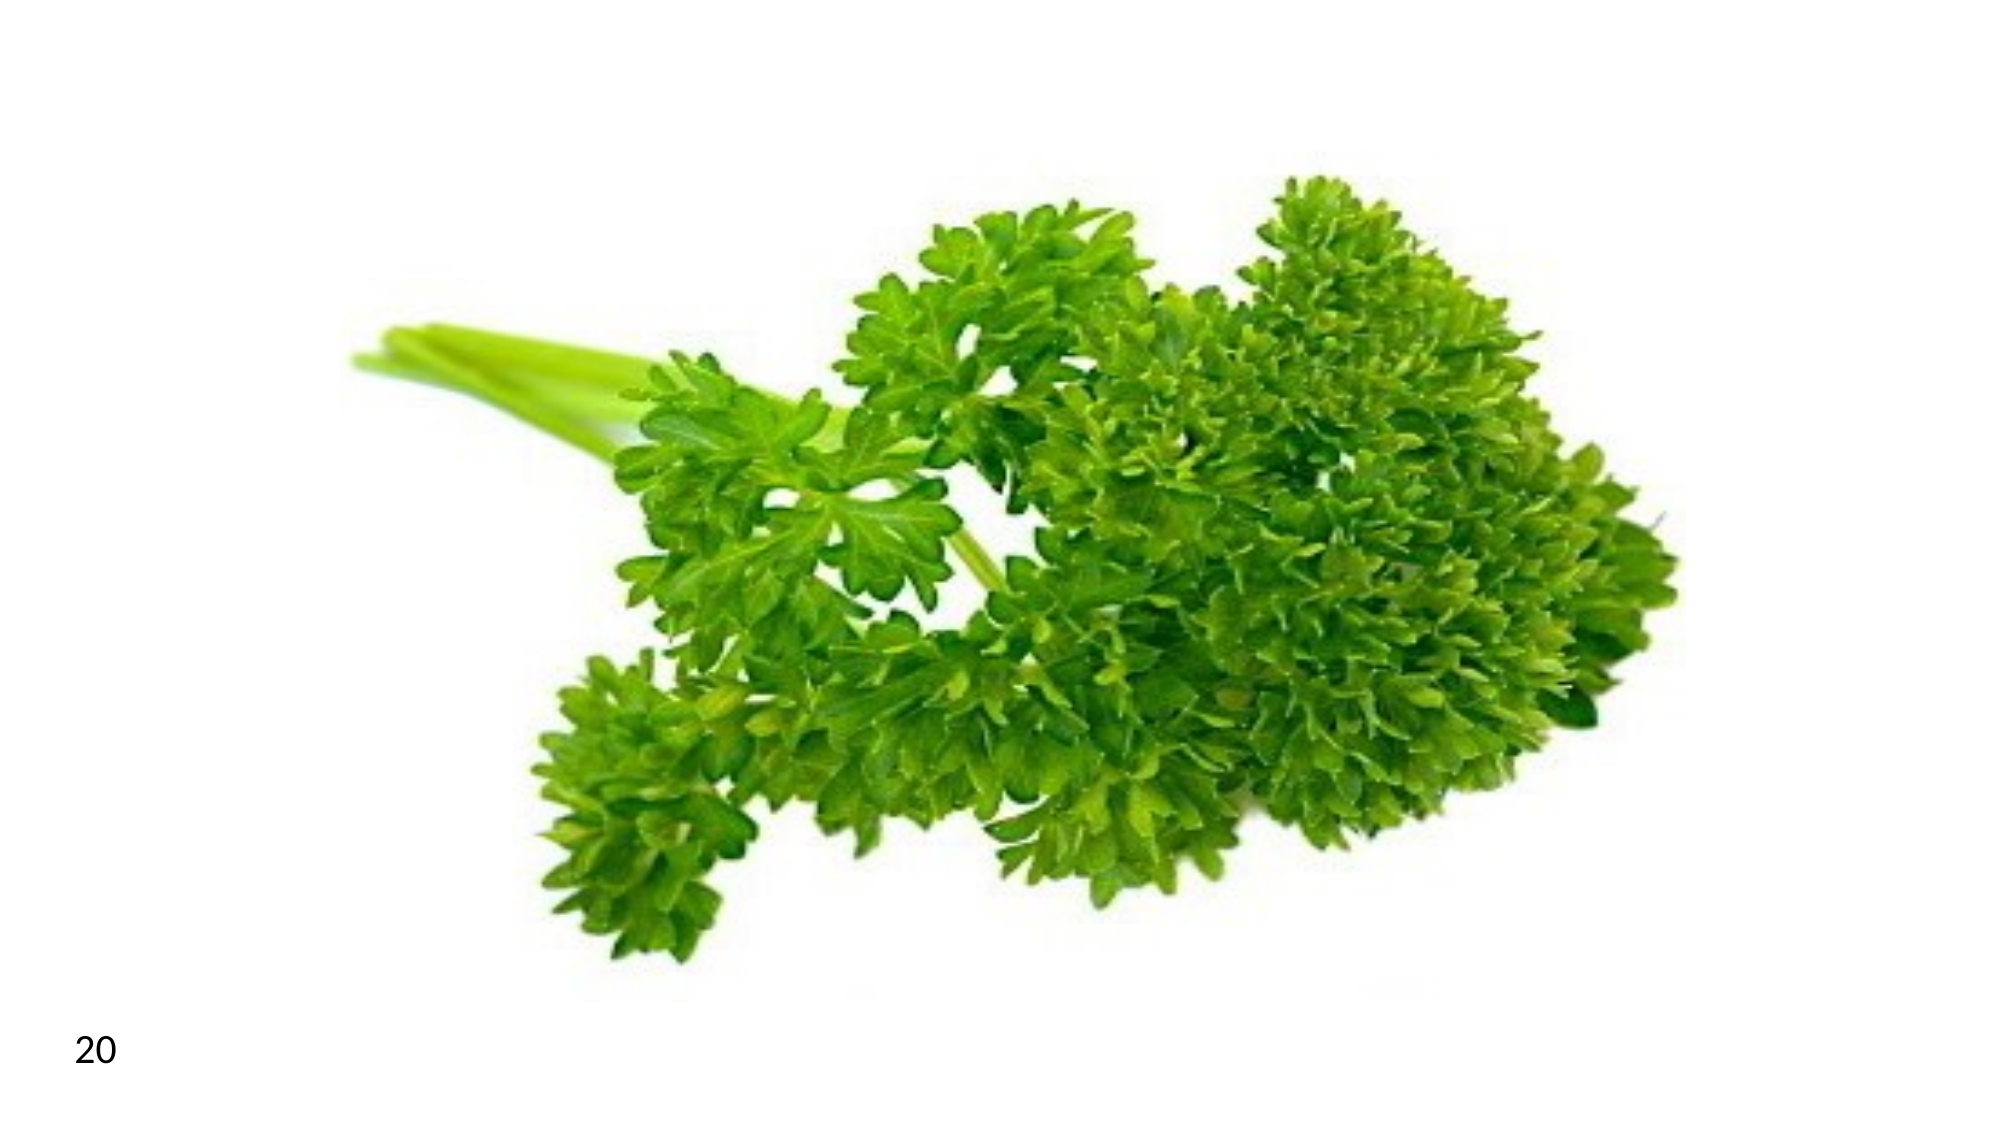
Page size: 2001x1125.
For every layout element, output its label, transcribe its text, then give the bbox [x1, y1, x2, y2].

text_box 20 [59, 1014, 132, 1079]
picture [340, 151, 1686, 1002]
